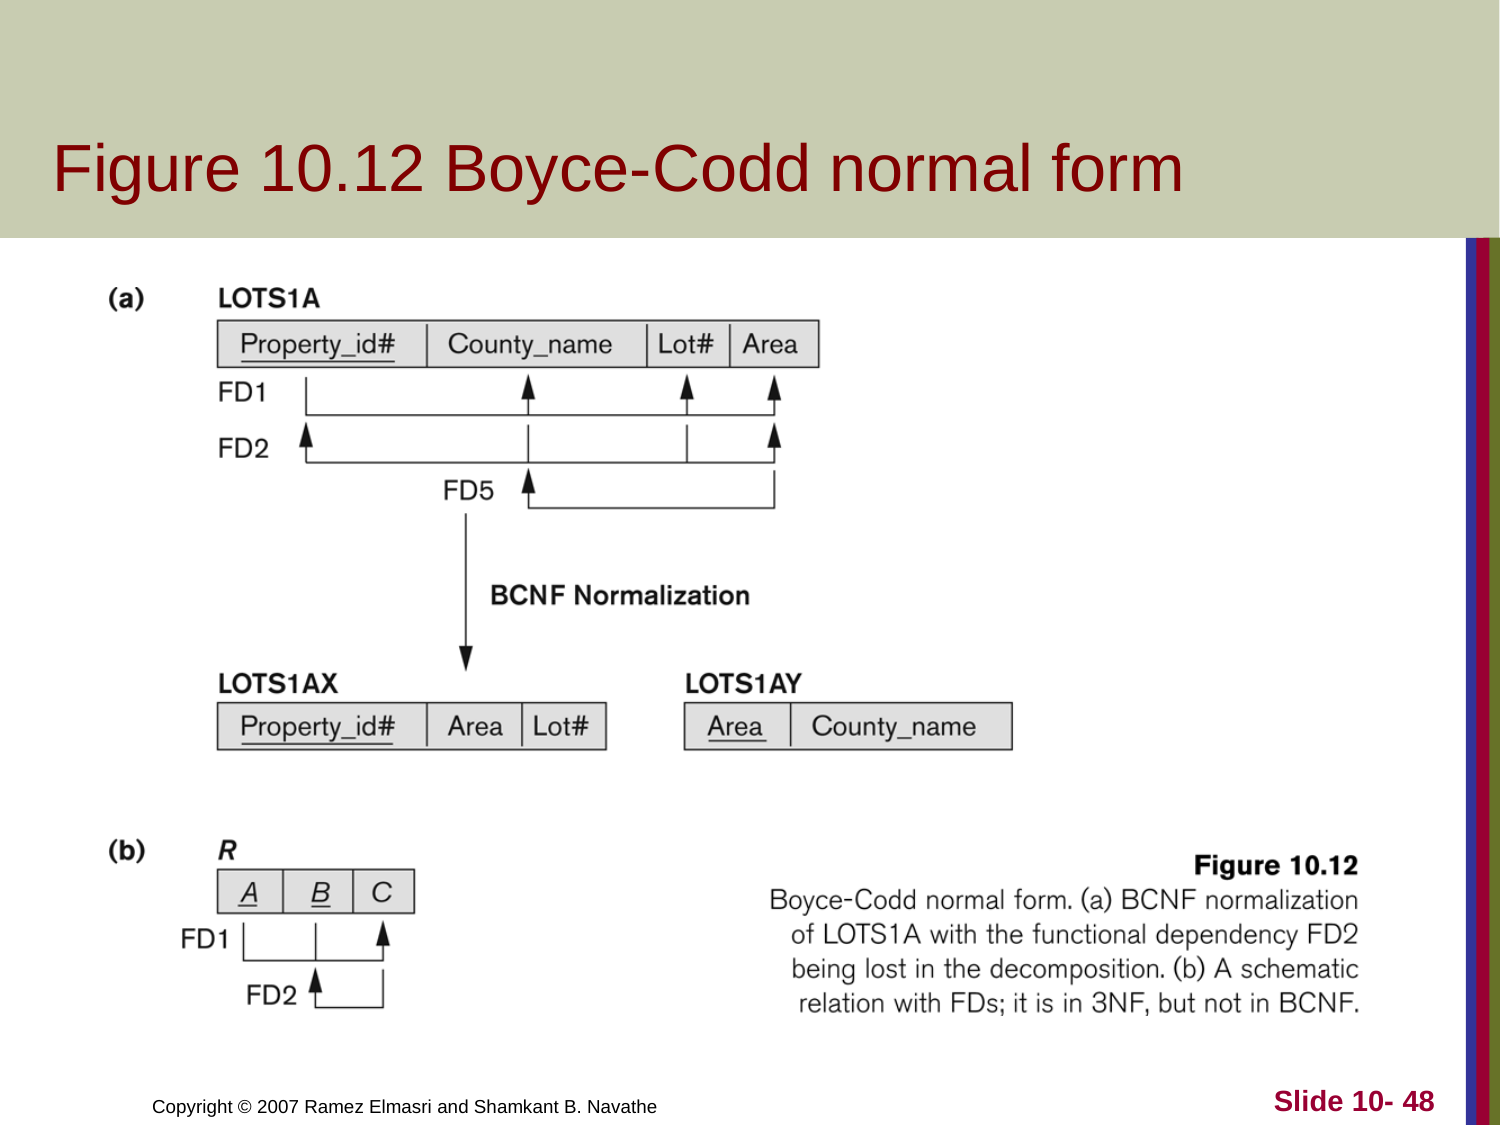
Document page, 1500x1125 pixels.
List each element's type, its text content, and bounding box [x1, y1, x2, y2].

title Figure 10.12 Boyce-Codd normal form [37, 49, 1317, 213]
slide_number Slide 10- 48 [1137, 1050, 1450, 1125]
picture [108, 287, 1363, 1017]
